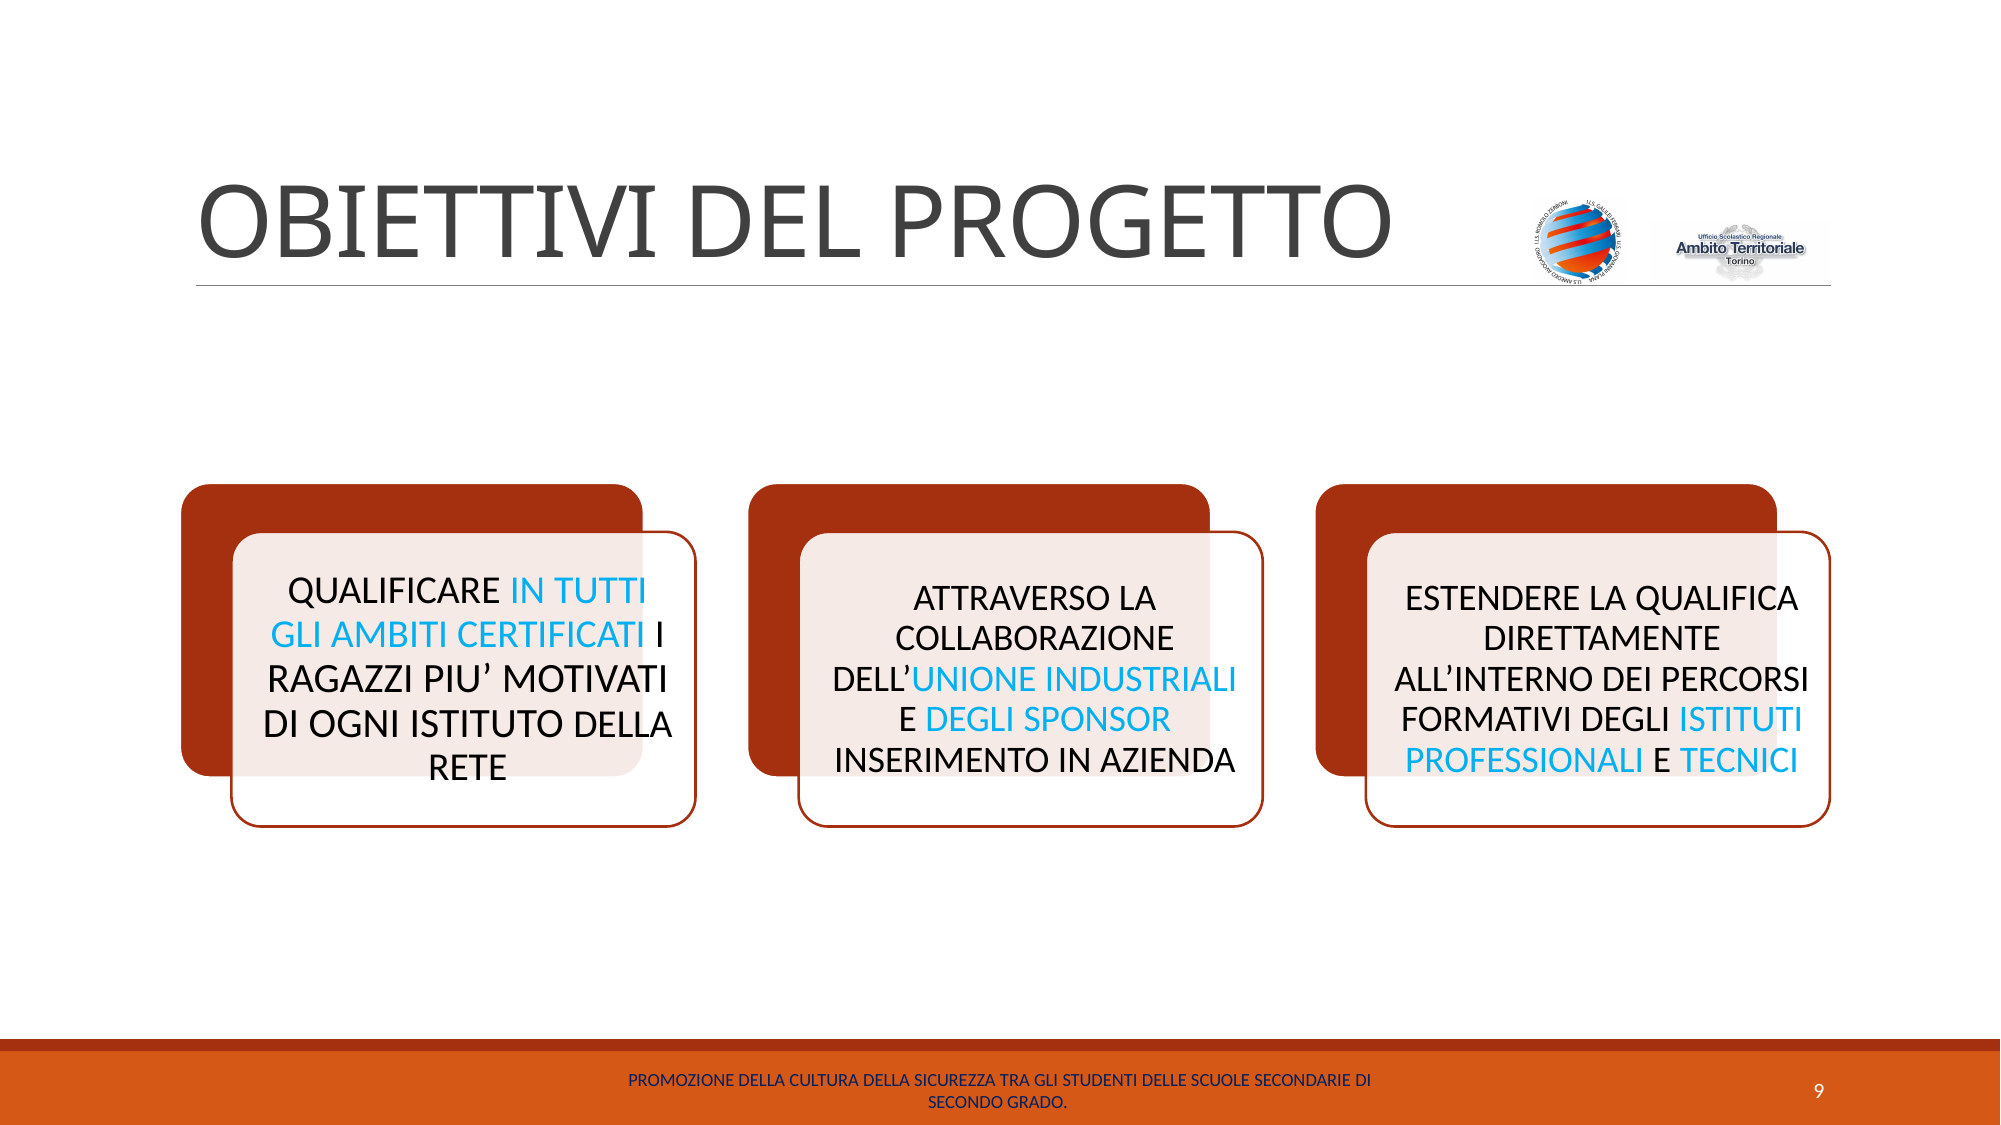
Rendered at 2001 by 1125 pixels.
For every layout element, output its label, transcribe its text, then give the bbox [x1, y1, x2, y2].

title OBIETTIVI DEL PROGETTO [180, 47, 1830, 285]
picture [1531, 197, 1625, 286]
text_box [0, 1039, 2000, 1052]
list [179, 343, 1831, 966]
text_box [0, 1052, 2000, 1125]
footer Promozione della cultura della sicurezza tra gli studenti delle scuole secondarie di secondo grado. [604, 1059, 1396, 1120]
slide_number 9 [1624, 1059, 1840, 1120]
